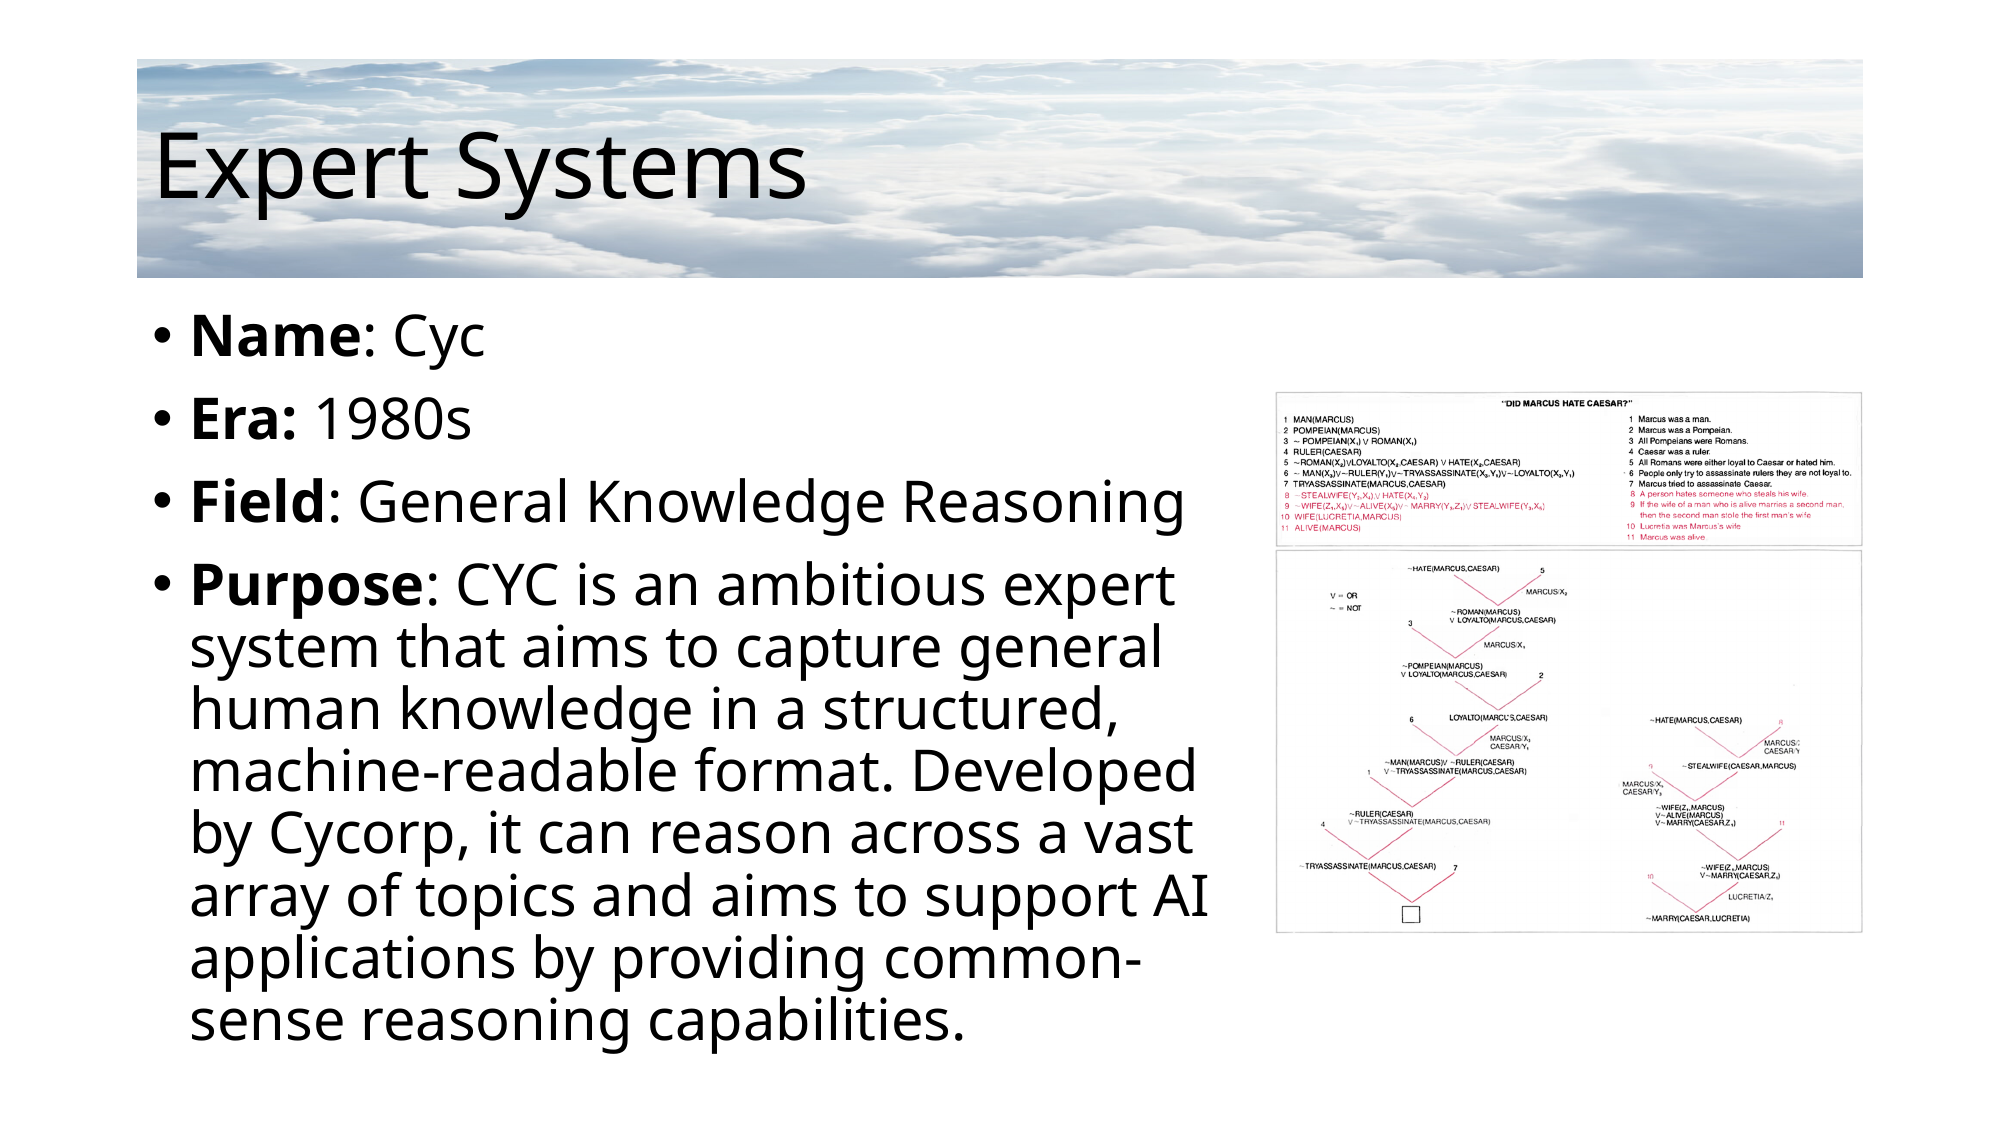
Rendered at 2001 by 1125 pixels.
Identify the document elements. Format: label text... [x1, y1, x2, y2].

picture [1274, 390, 1863, 935]
list Name: Cyc Era: 1980s Field: General Knowledge Reasoning Purpose: CYC is an ambitious expert system that aims to capture general human knowledge in a structured, machine-readable format. Developed by Cycorp, it can reason across a vast array of topics and aims to support AI applications by providing common-sense reasoning capabilities. [137, 299, 1252, 1066]
picture [136, 59, 1863, 278]
